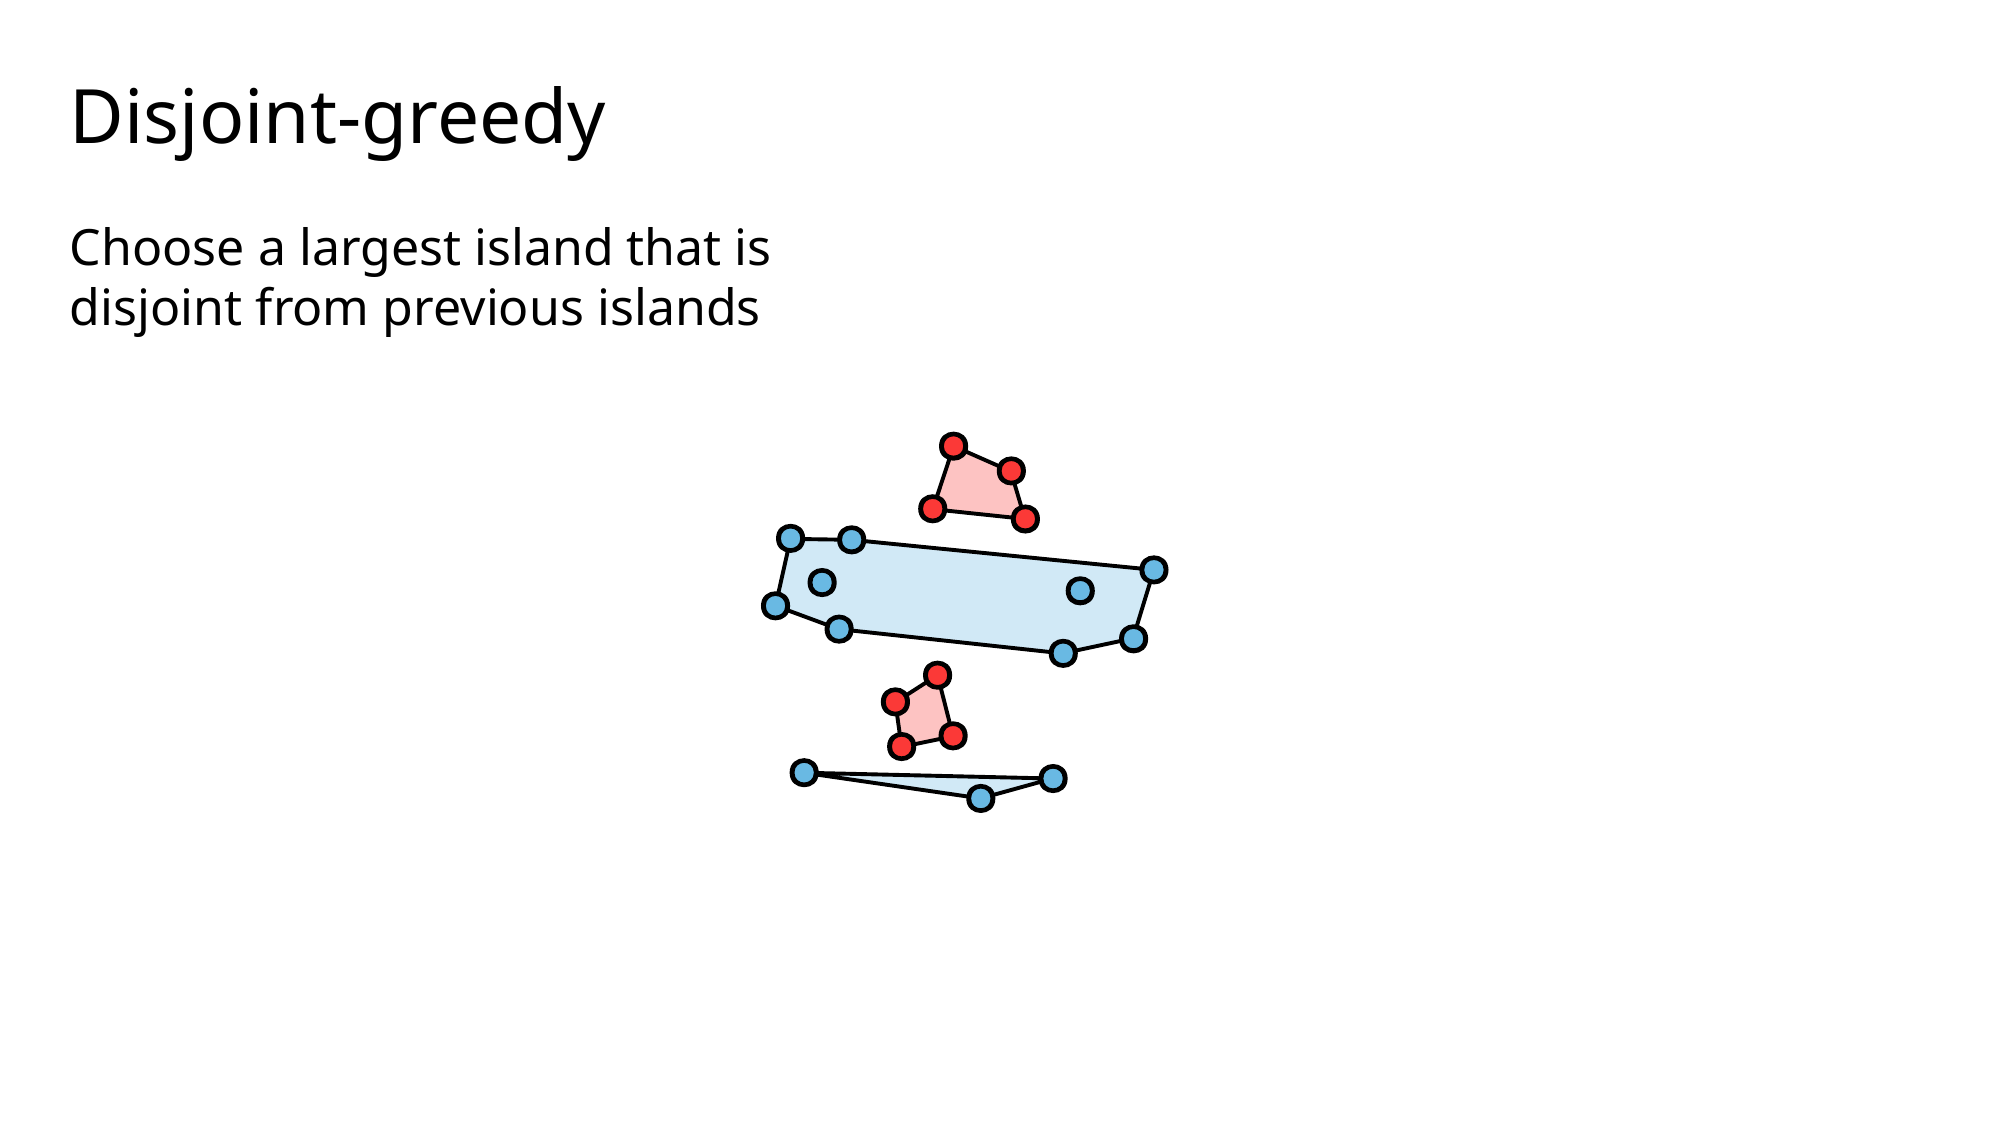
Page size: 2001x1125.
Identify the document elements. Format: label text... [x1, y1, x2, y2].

text_box [1119, 624, 1149, 654]
text_box [795, 763, 813, 782]
text_box [837, 525, 867, 555]
title Disjoint-greedy [54, 60, 1945, 179]
text_box [1145, 561, 1163, 579]
text_box [929, 666, 947, 684]
text_box [1125, 630, 1143, 648]
text_box [760, 591, 791, 621]
text_box [897, 683, 950, 744]
text_box [1054, 644, 1072, 663]
text_box [1065, 576, 1095, 606]
text_box [782, 529, 800, 548]
text_box [830, 620, 848, 638]
list Choose a largest island that is disjoint from previous islands [54, 208, 897, 1065]
text_box [843, 531, 861, 549]
text_box [887, 731, 917, 762]
text_box [924, 500, 942, 518]
text_box [1038, 763, 1068, 794]
text_box [996, 456, 1026, 486]
text_box [938, 721, 968, 751]
text_box [1010, 504, 1040, 534]
text_box [944, 727, 962, 745]
text_box [939, 431, 969, 461]
text_box [880, 687, 910, 717]
text_box [766, 597, 785, 615]
text_box [1044, 769, 1062, 788]
text_box [1048, 638, 1078, 668]
text_box [966, 783, 996, 813]
text_box [923, 660, 953, 690]
text_box [918, 494, 948, 524]
text_box [778, 539, 1150, 652]
text_box [893, 737, 911, 756]
text_box [886, 693, 904, 711]
text_box [1002, 462, 1020, 480]
text_box [937, 452, 1021, 518]
text_box [819, 773, 1038, 797]
text_box [945, 437, 963, 455]
text_box [54, 207, 1945, 1065]
text_box [789, 758, 819, 788]
text_box [813, 573, 831, 592]
text_box [1071, 582, 1089, 600]
text_box [1016, 510, 1034, 528]
text_box [776, 523, 806, 553]
text_box [1139, 555, 1169, 585]
text_box [972, 789, 990, 808]
text_box [807, 567, 837, 598]
text_box [824, 614, 854, 644]
